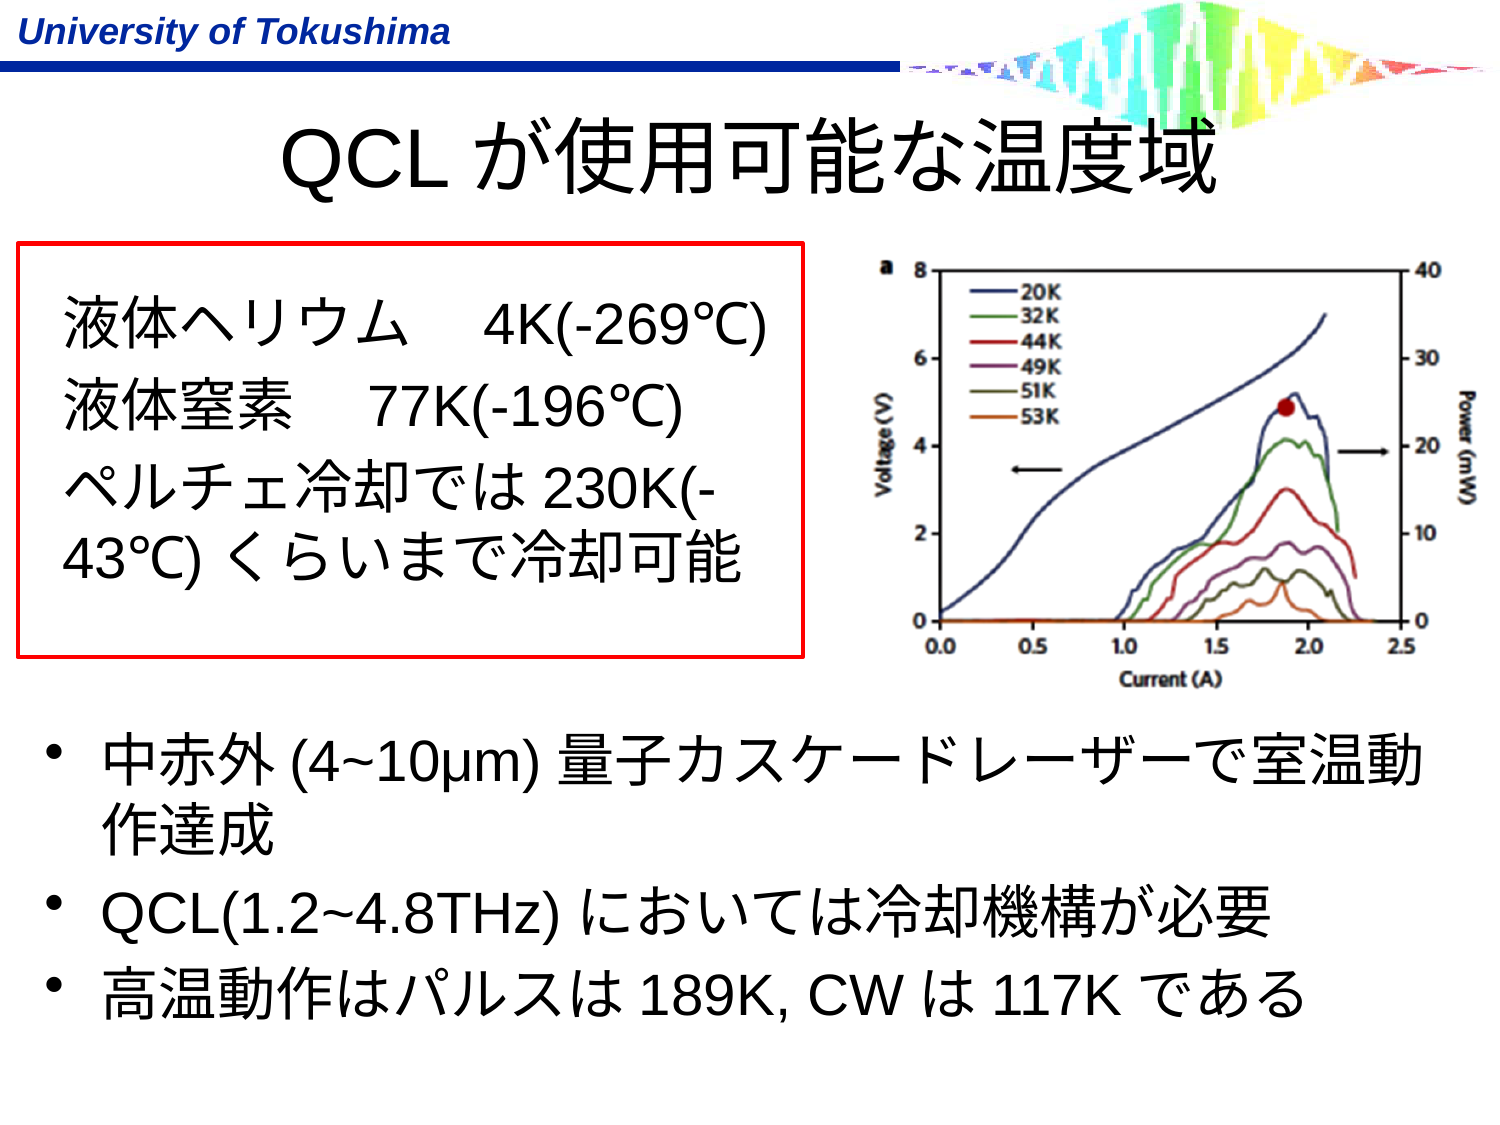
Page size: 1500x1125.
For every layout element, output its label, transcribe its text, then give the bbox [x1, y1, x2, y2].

picture [865, 243, 1499, 705]
title QCLが使用可能な温度域 [112, 99, 1388, 209]
picture [900, 0, 1500, 138]
text_box [17, 243, 803, 657]
list 中赤外(4~10μm)量子カスケードレーザーで室温動作達成 QCL(1.2~4.8THz)においては冷却機構が必要 高温動作はパルスは189K, CWは117Kである [29, 715, 1448, 1107]
